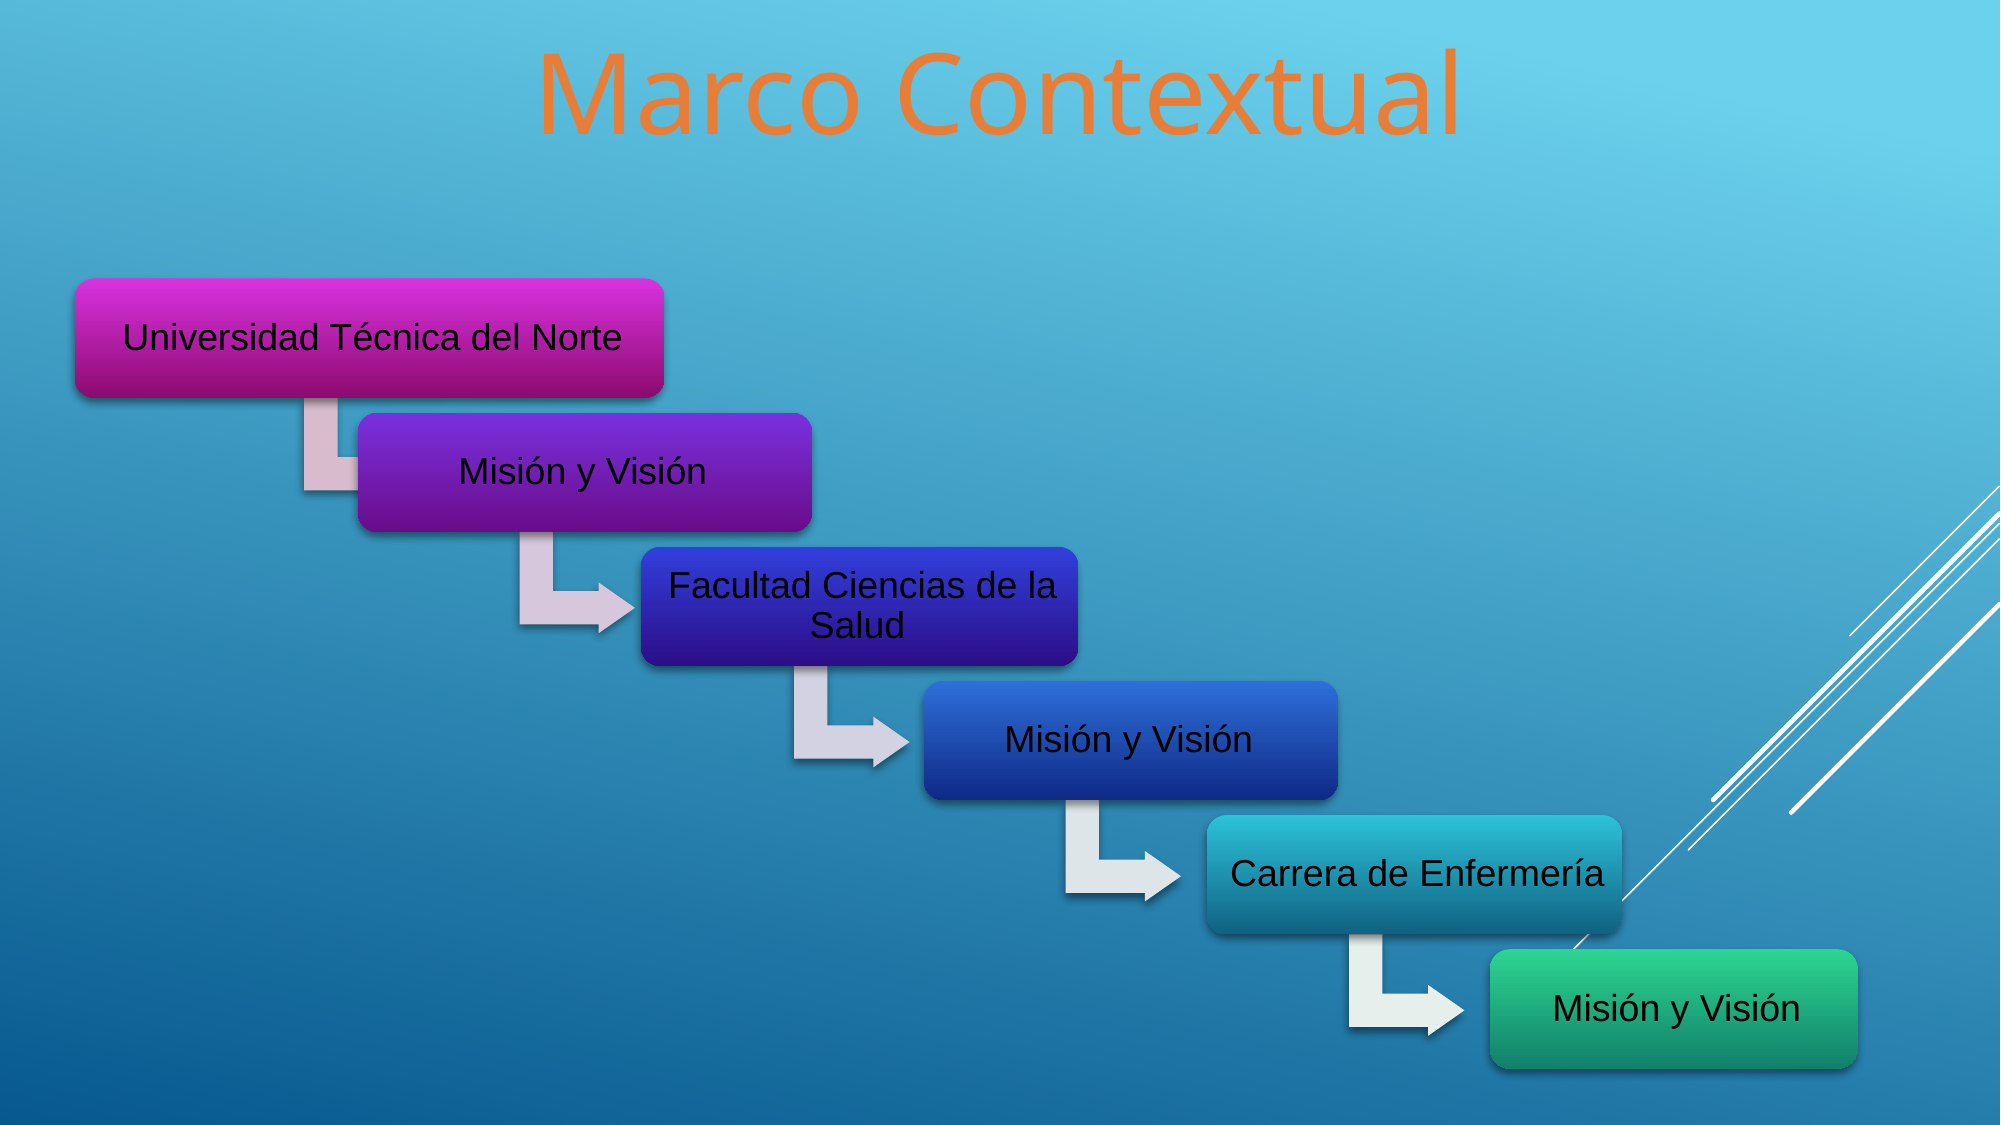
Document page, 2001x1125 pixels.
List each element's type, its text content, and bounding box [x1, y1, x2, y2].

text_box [73, 228, 1860, 1119]
text_box Marco Contextual [518, 14, 1482, 165]
